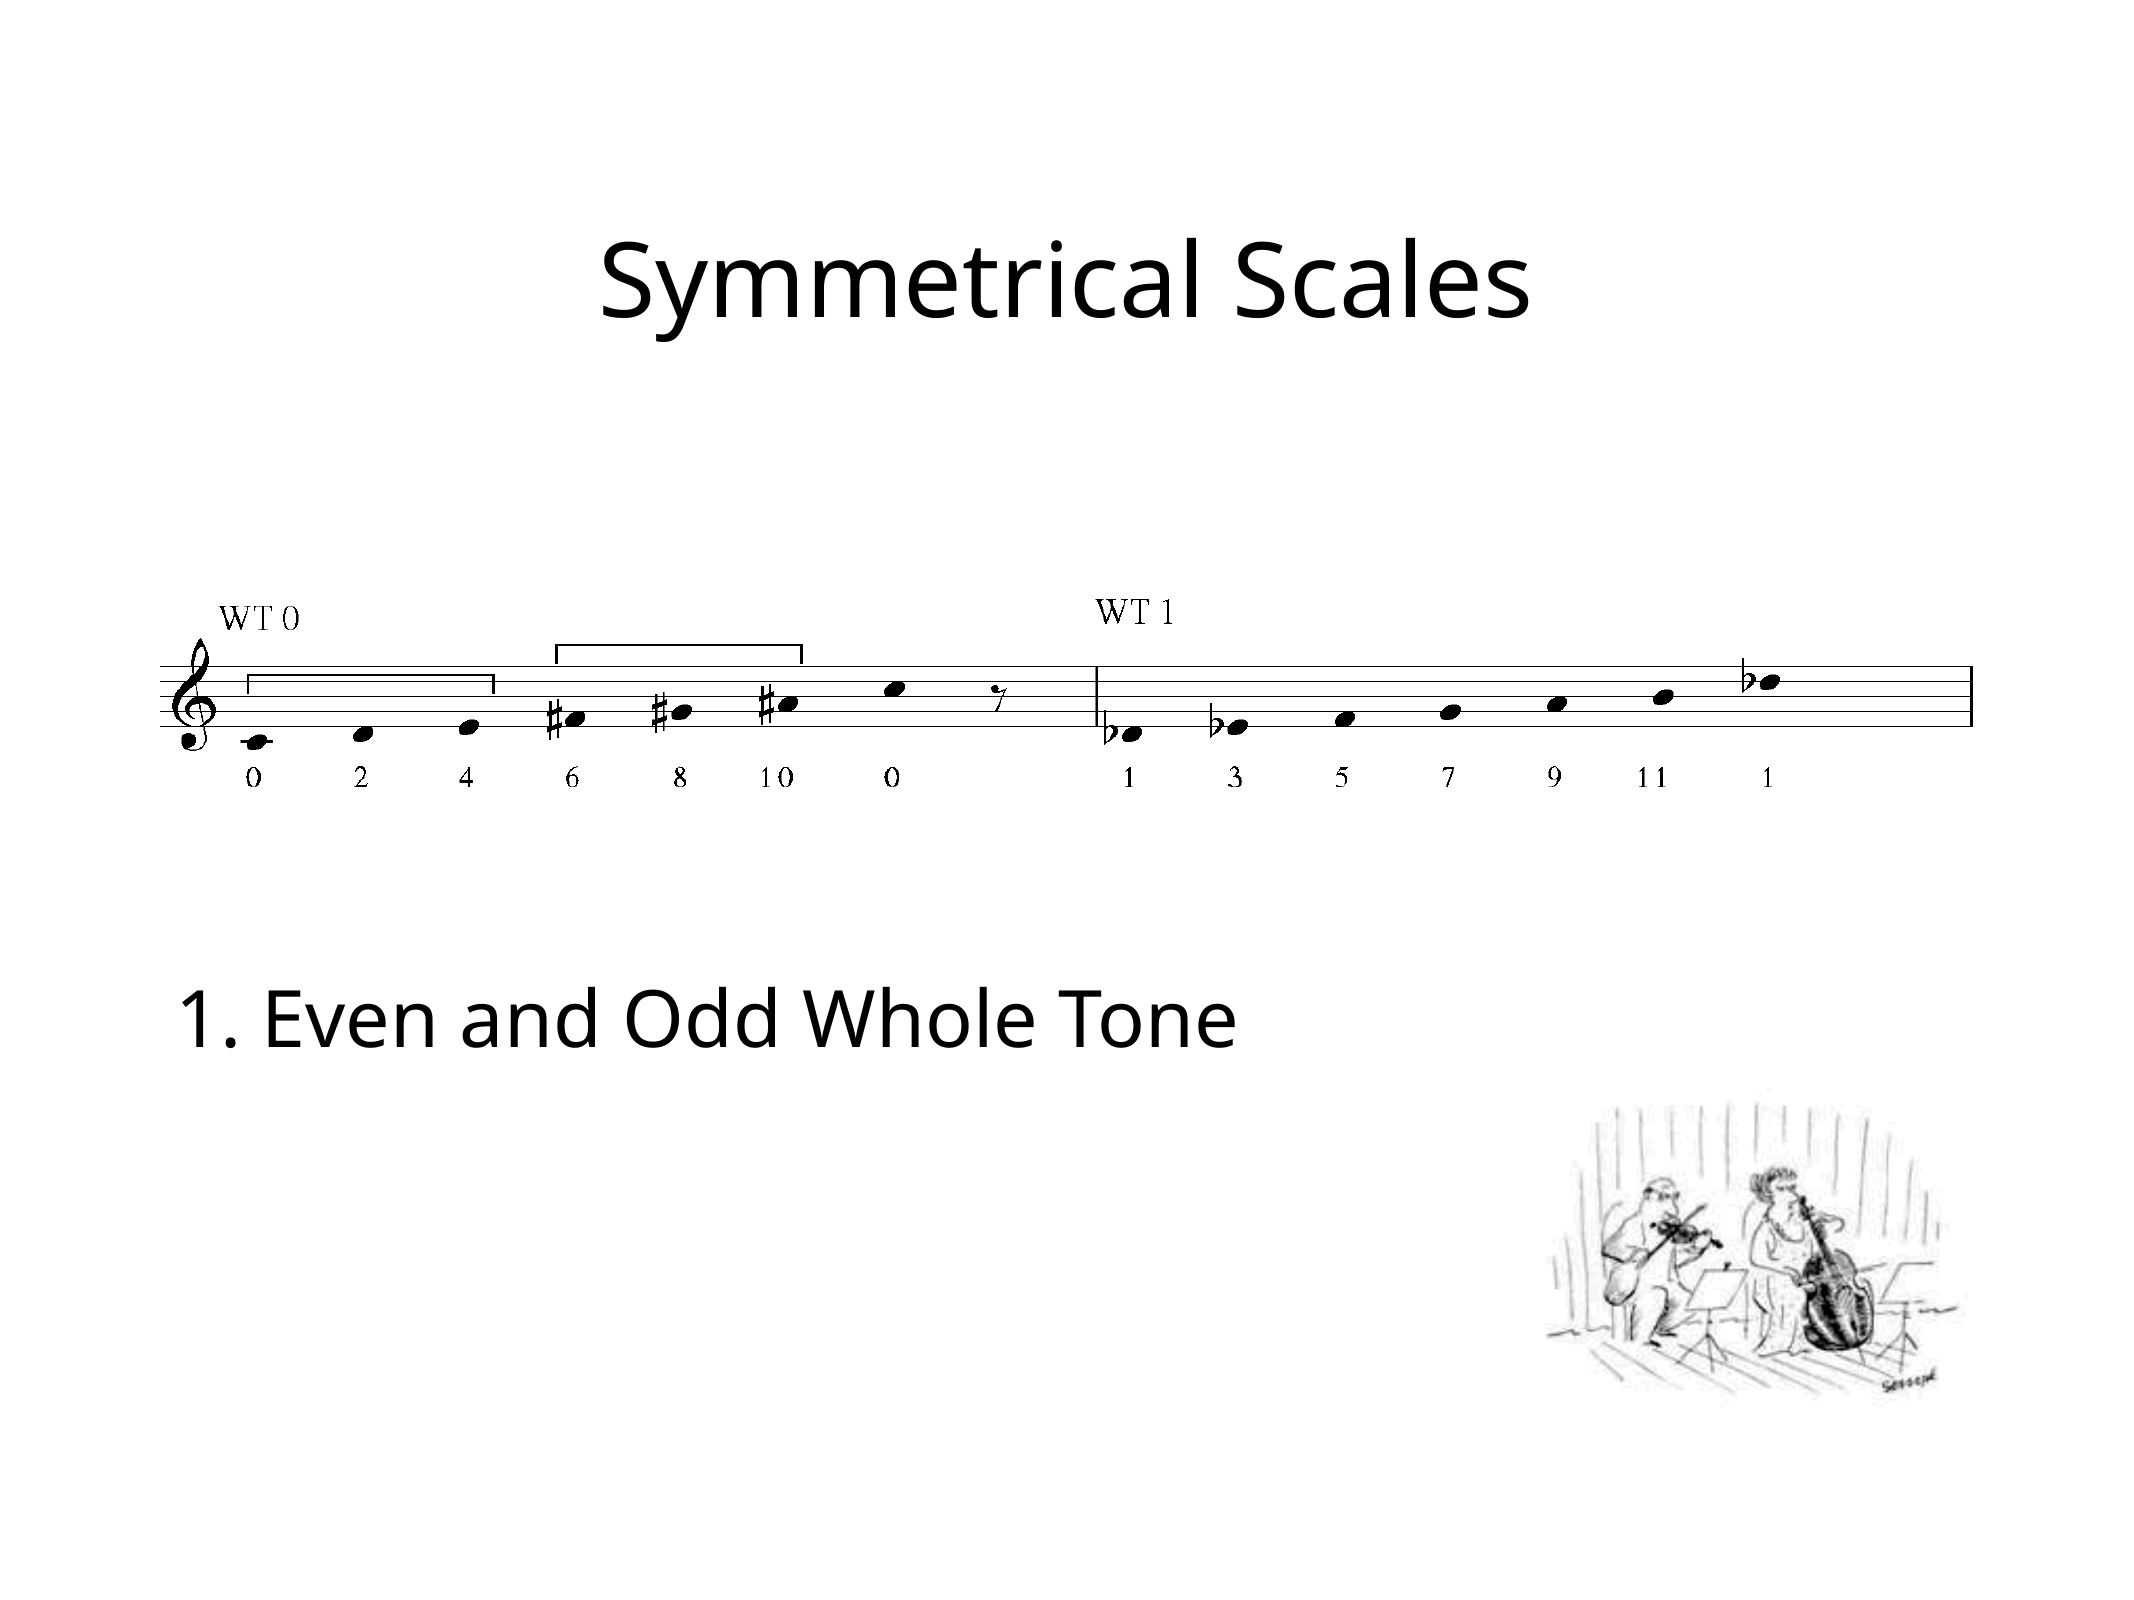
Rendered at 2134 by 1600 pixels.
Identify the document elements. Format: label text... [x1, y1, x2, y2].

picture [1545, 1085, 1971, 1439]
list Even and Odd Whole Tone [159, 959, 1974, 1600]
picture [160, 599, 1974, 788]
title Symmetrical Scales [159, 0, 1974, 553]
